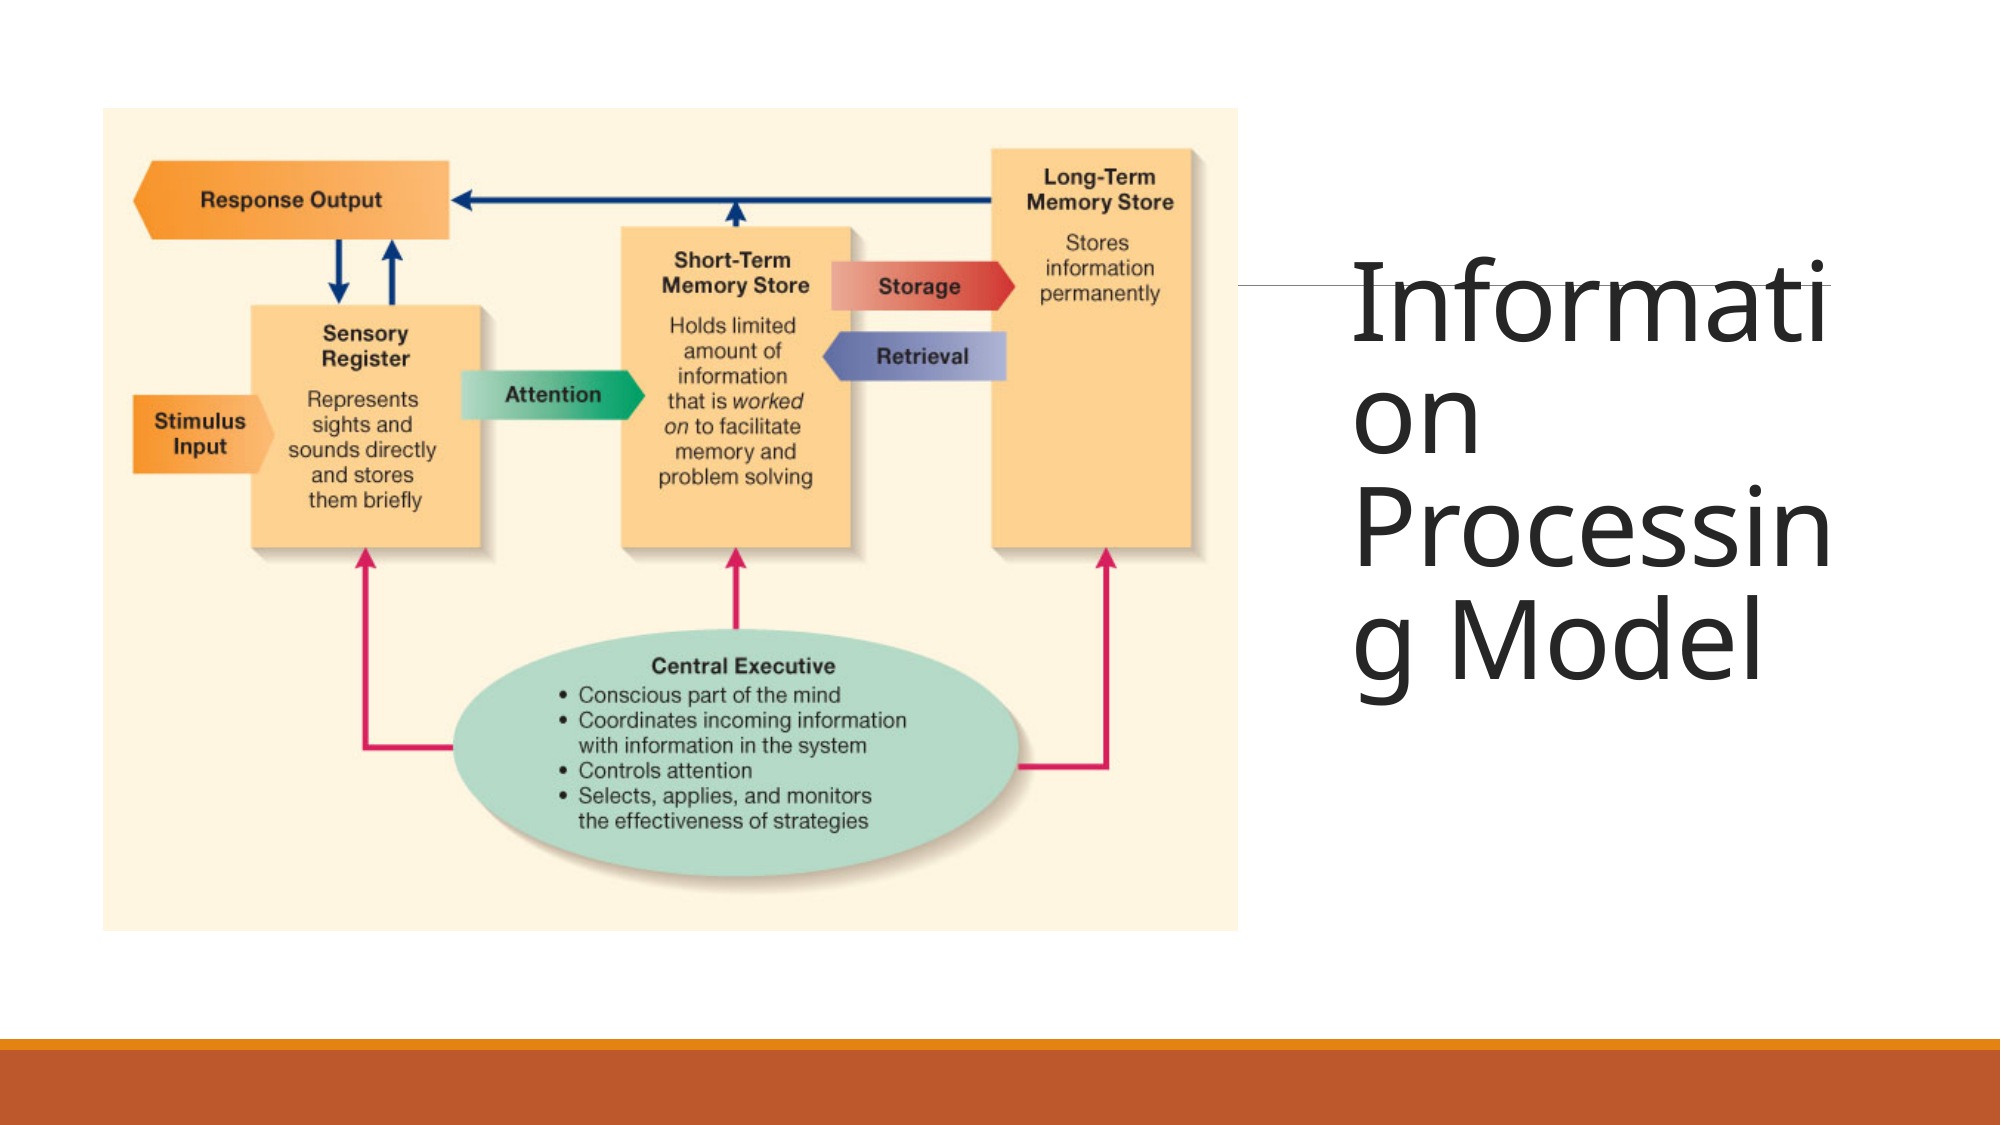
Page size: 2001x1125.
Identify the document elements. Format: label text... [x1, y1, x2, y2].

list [103, 107, 1239, 931]
title Information Processing Model [1335, 104, 1894, 710]
